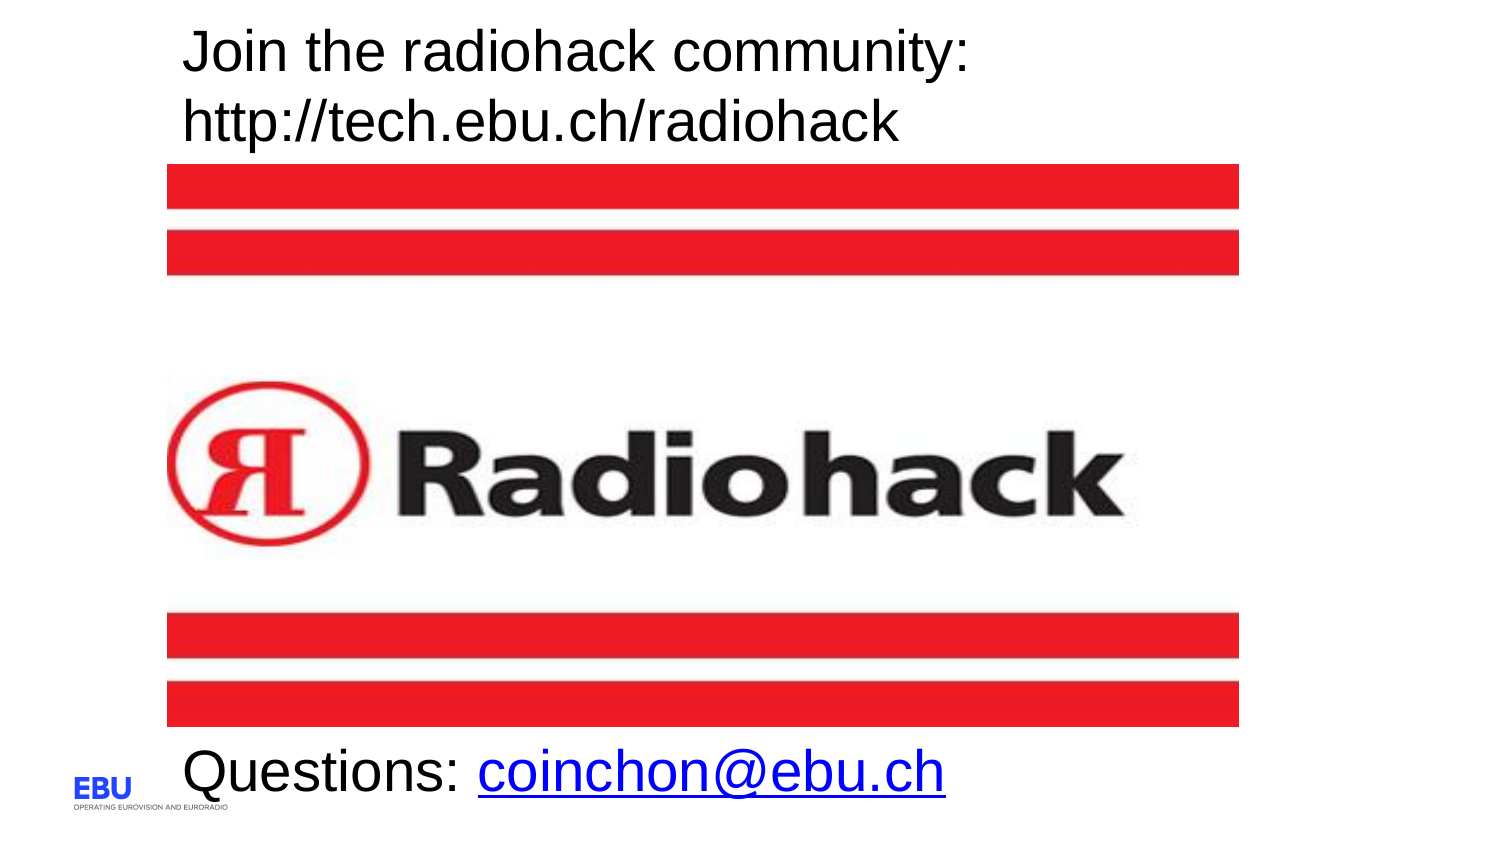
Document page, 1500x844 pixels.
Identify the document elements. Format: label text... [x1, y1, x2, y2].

picture [0, 0, 1499, 844]
text_box Questions: coinchon@ebu.ch [167, 726, 1274, 844]
text_box Join the radiohack community: http://tech.ebu.ch/radiohack [167, 5, 1500, 165]
